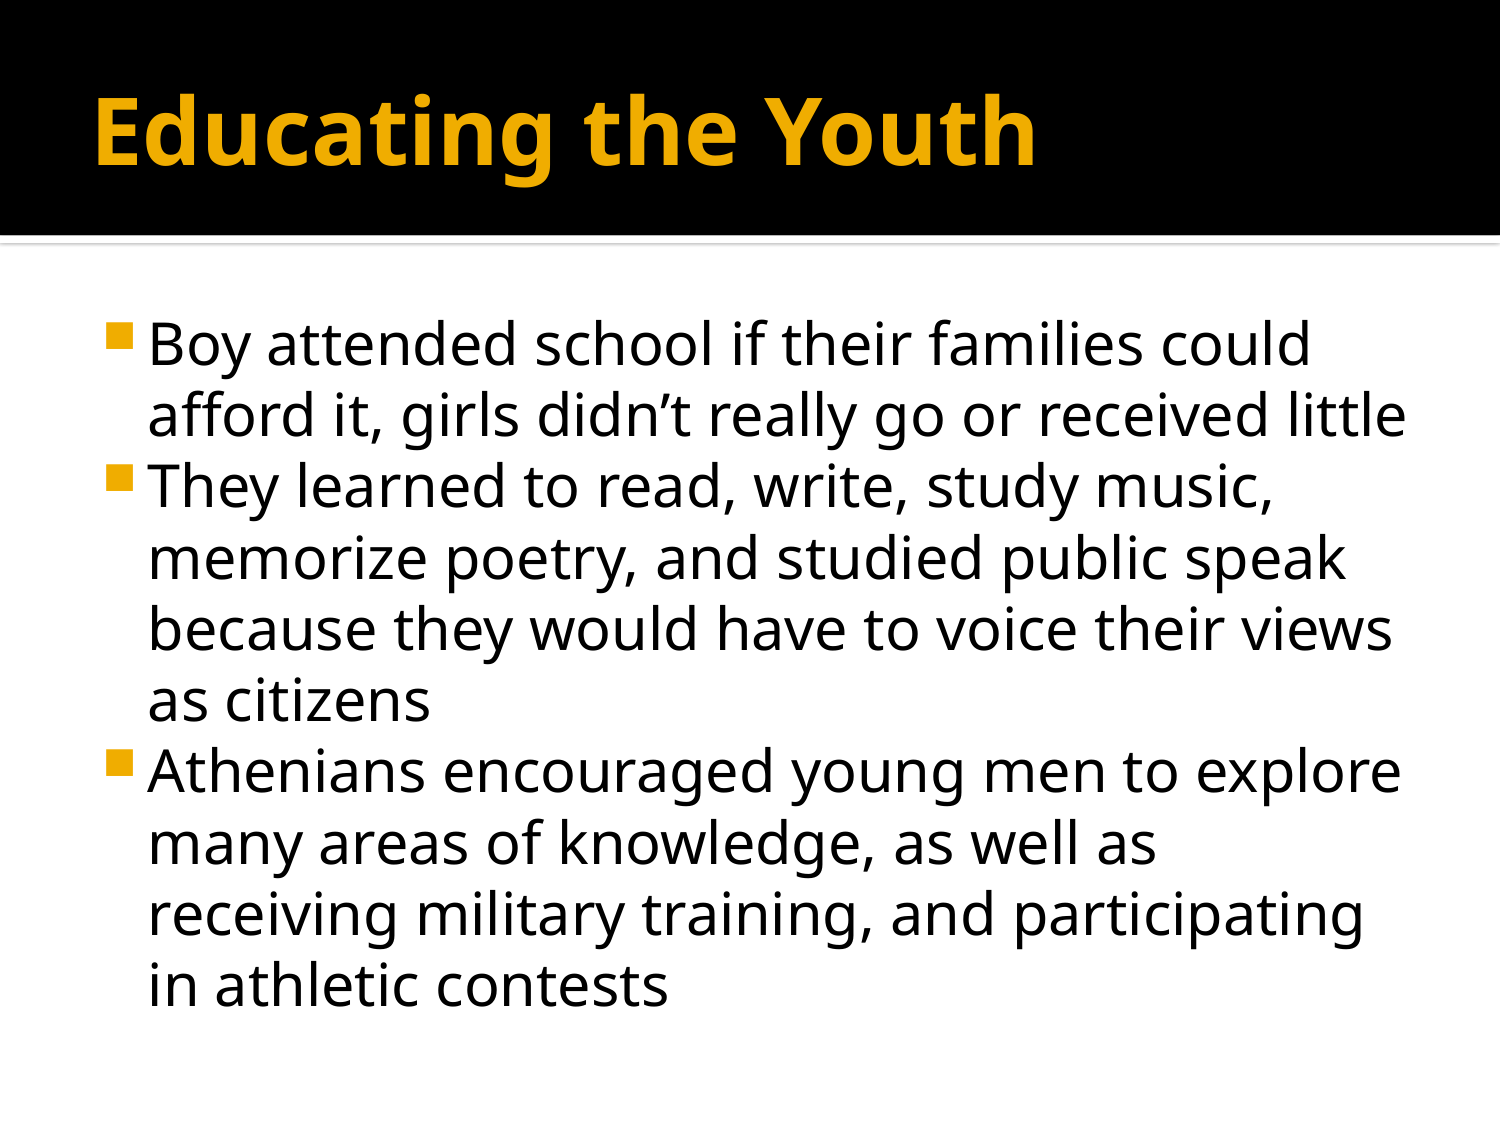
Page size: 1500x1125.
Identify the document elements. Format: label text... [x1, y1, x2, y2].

list Boy attended school if their families could afford it, girls didn’t really go or received little They learned to read, write, study music, memorize poetry, and studied public speak because they would have to voice their views as citizens Athenians encouraged young men to explore many areas of knowledge, as well as receiving military training, and participating in athletic contests [75, 291, 1425, 1050]
title Educating the Youth [75, 25, 1425, 231]
